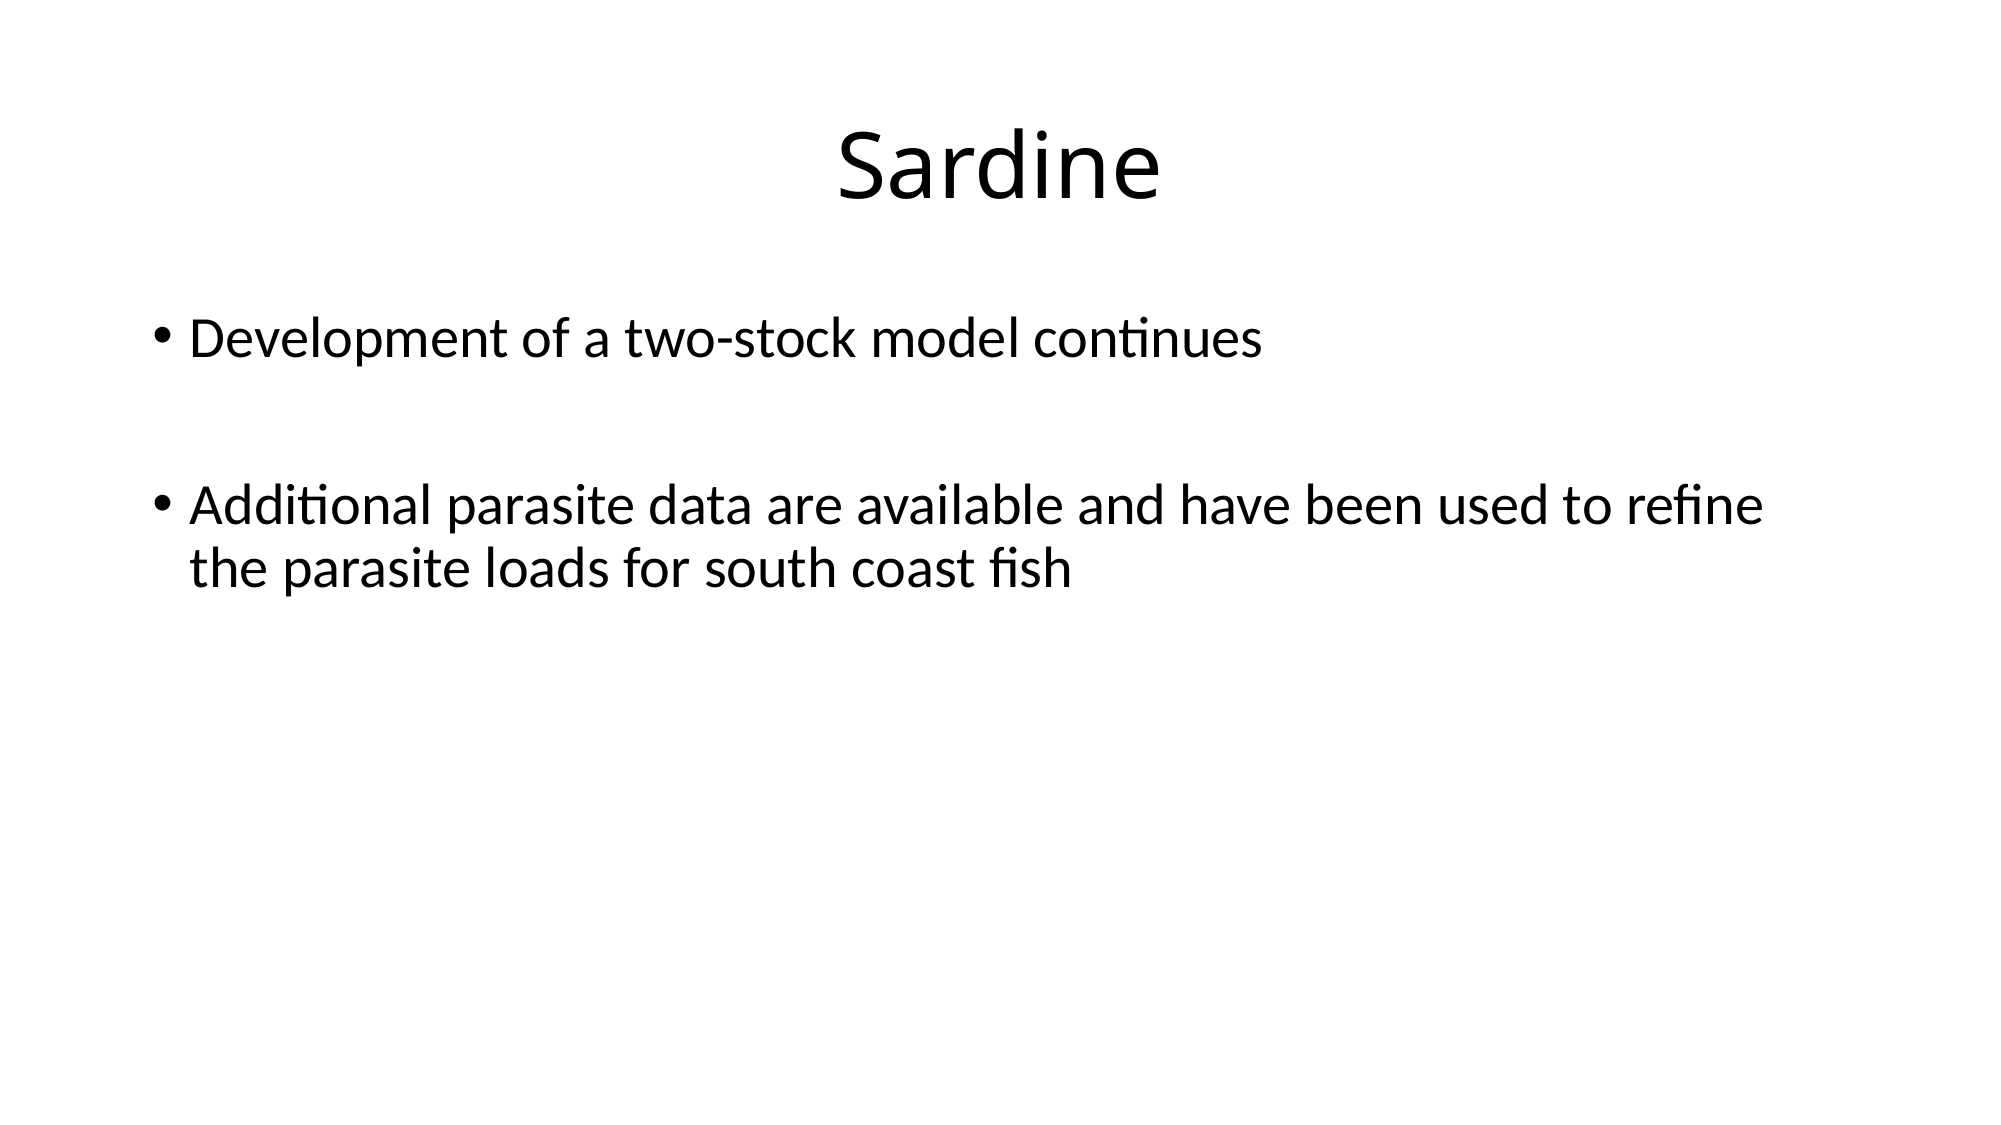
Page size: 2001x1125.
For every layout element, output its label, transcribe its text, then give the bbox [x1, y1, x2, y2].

list Development of a two-stock model continues Additional parasite data are available and have been used to refine the parasite loads for south coast fish [137, 299, 1863, 1014]
title Sardine [137, 59, 1863, 278]
